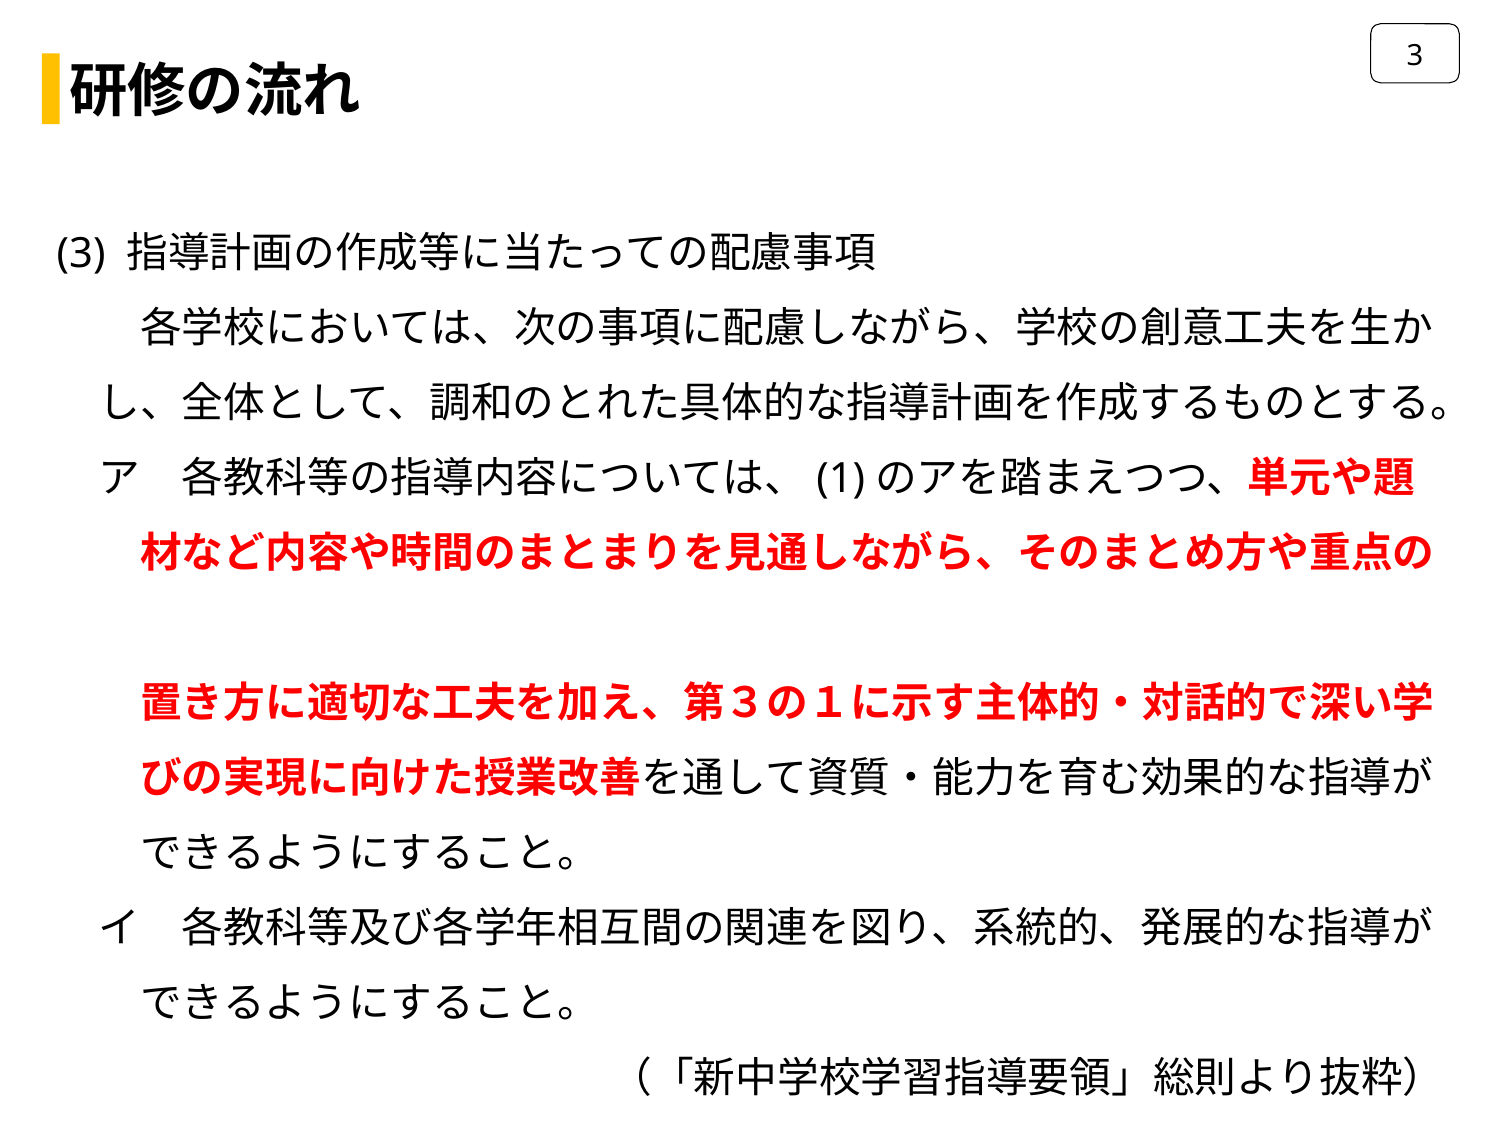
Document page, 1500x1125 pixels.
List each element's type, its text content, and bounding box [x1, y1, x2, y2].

text_box (3) 指導計画の作成等に当たっての配慮事項 各学校においては、次の事項に配慮しながら、学校の創意工夫を生か し、全体として、調和のとれた具体的な指導計画を作成するものとする。 ア 各教科等の指導内容については、(1)のアを踏まえつつ、単元や題 材など内容や時間のまとまりを見通しながら、そのまとめ方や重点の 置き方に適切な工夫を加え、第３の１に示す主体的・対話的で深い学 びの実現に向けた授業改善を通して資質・能力を育む効果的な指導が できるようにすること。 イ 各教科等及び各学年相互間の関連を図り、系統的、発展的な指導が できるようにすること。 （「新中学校学習指導要領」総則より抜粋） [41, 193, 1460, 1109]
text_box 3 [1369, 22, 1461, 84]
text_box 研修の流れ [54, 45, 376, 131]
text_box [41, 52, 61, 125]
